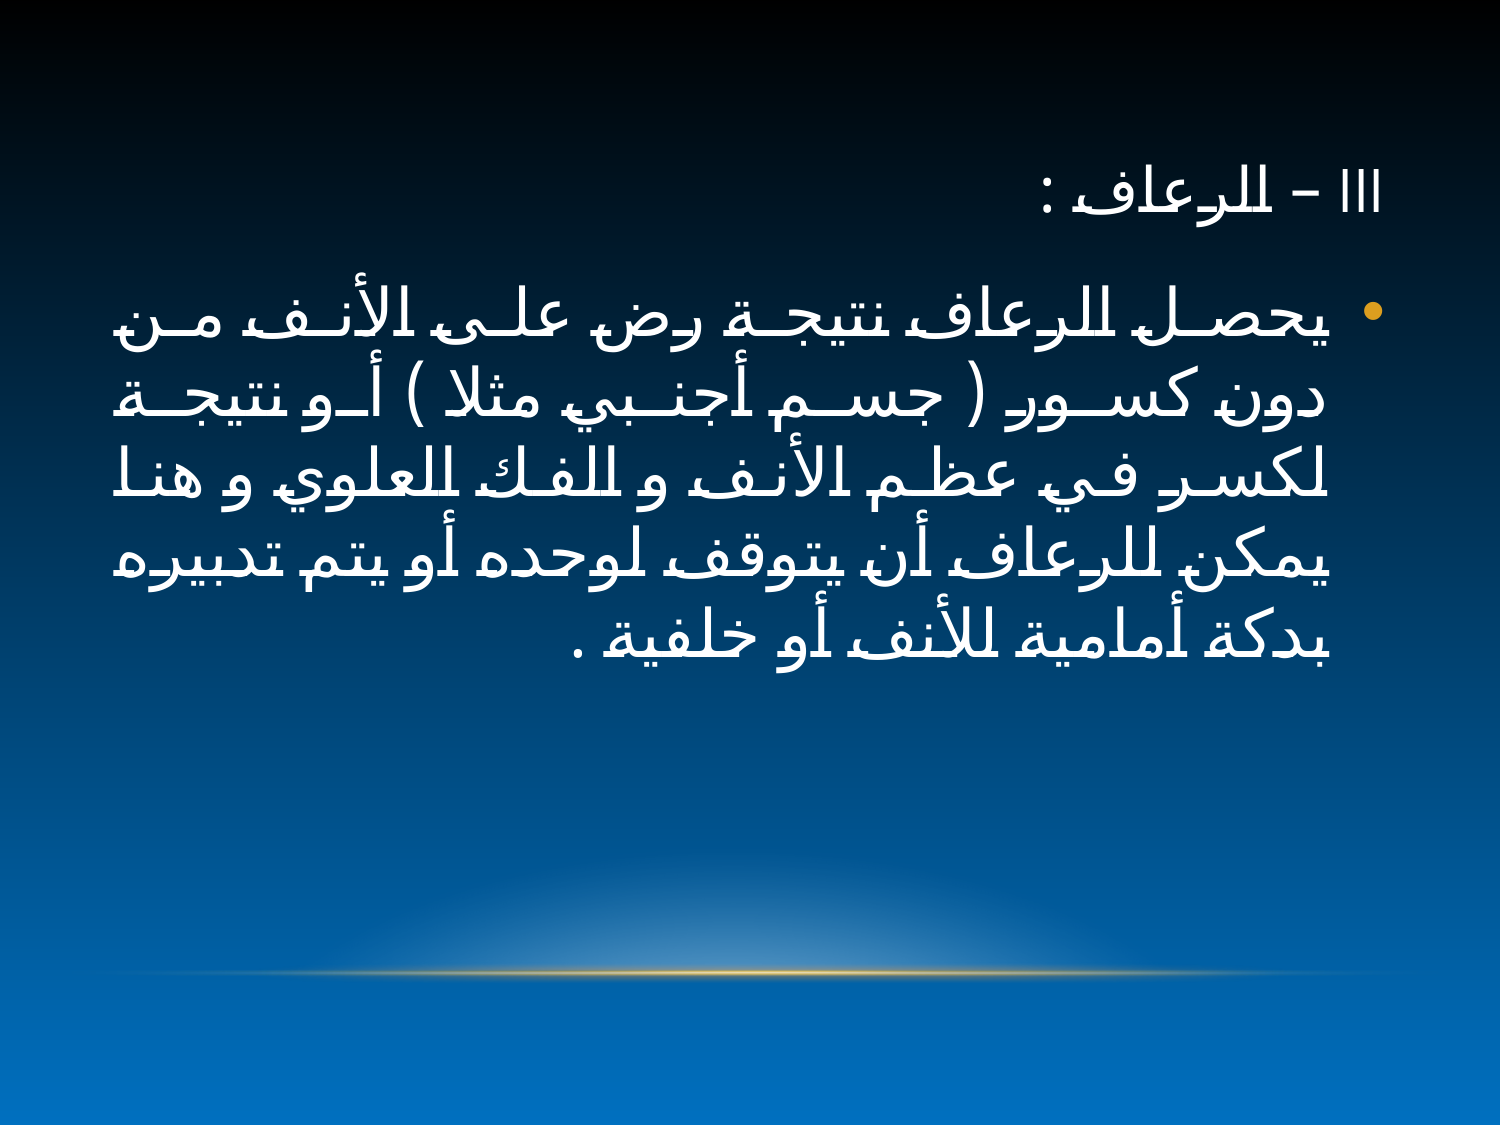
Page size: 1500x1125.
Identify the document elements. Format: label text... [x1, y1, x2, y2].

picture [0, 0, 1500, 1125]
title III – الرعاف : [99, 45, 1400, 233]
list يحصل الرعاف نتيجة رض على الأنف من دون كسور ( جسم أجنبي مثلا ) أو نتيجة لكسر في عظم الأنف و الفك العلوي و هنا يمكن للرعاف أن يتوقف لوحده أو يتم تدبيره بدكة أمامية للأنف أو خلفية . [99, 262, 1400, 938]
